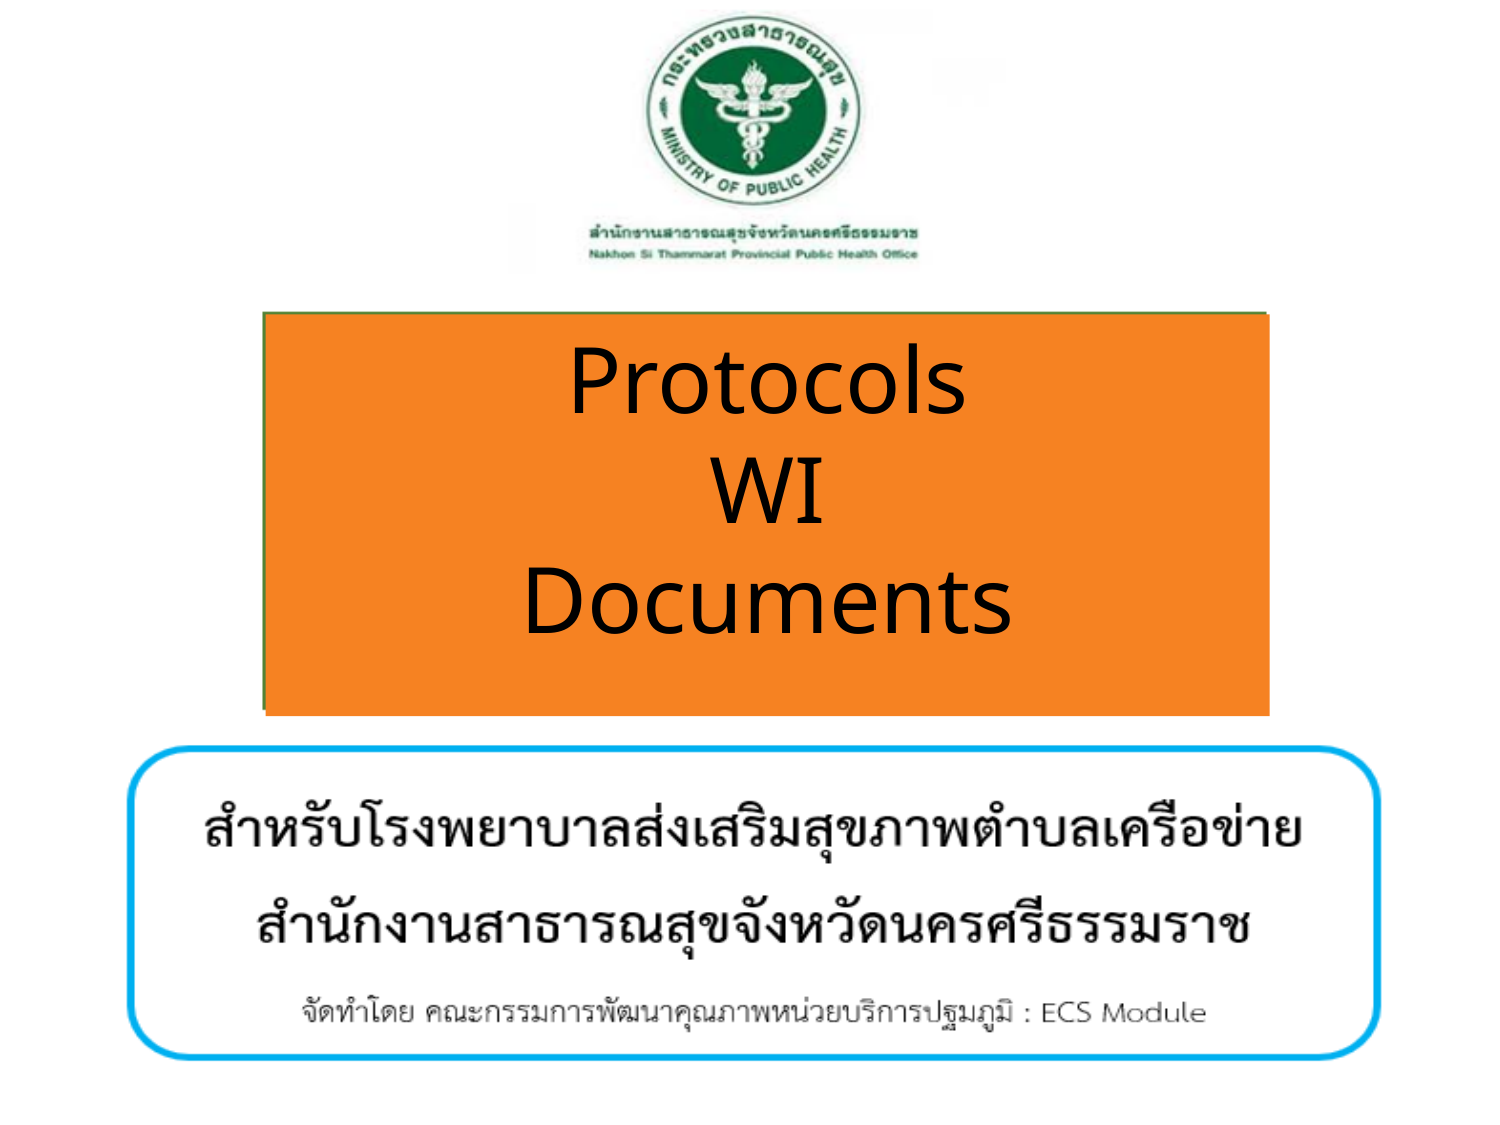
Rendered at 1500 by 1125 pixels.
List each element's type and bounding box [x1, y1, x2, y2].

picture [88, 4, 1400, 1080]
